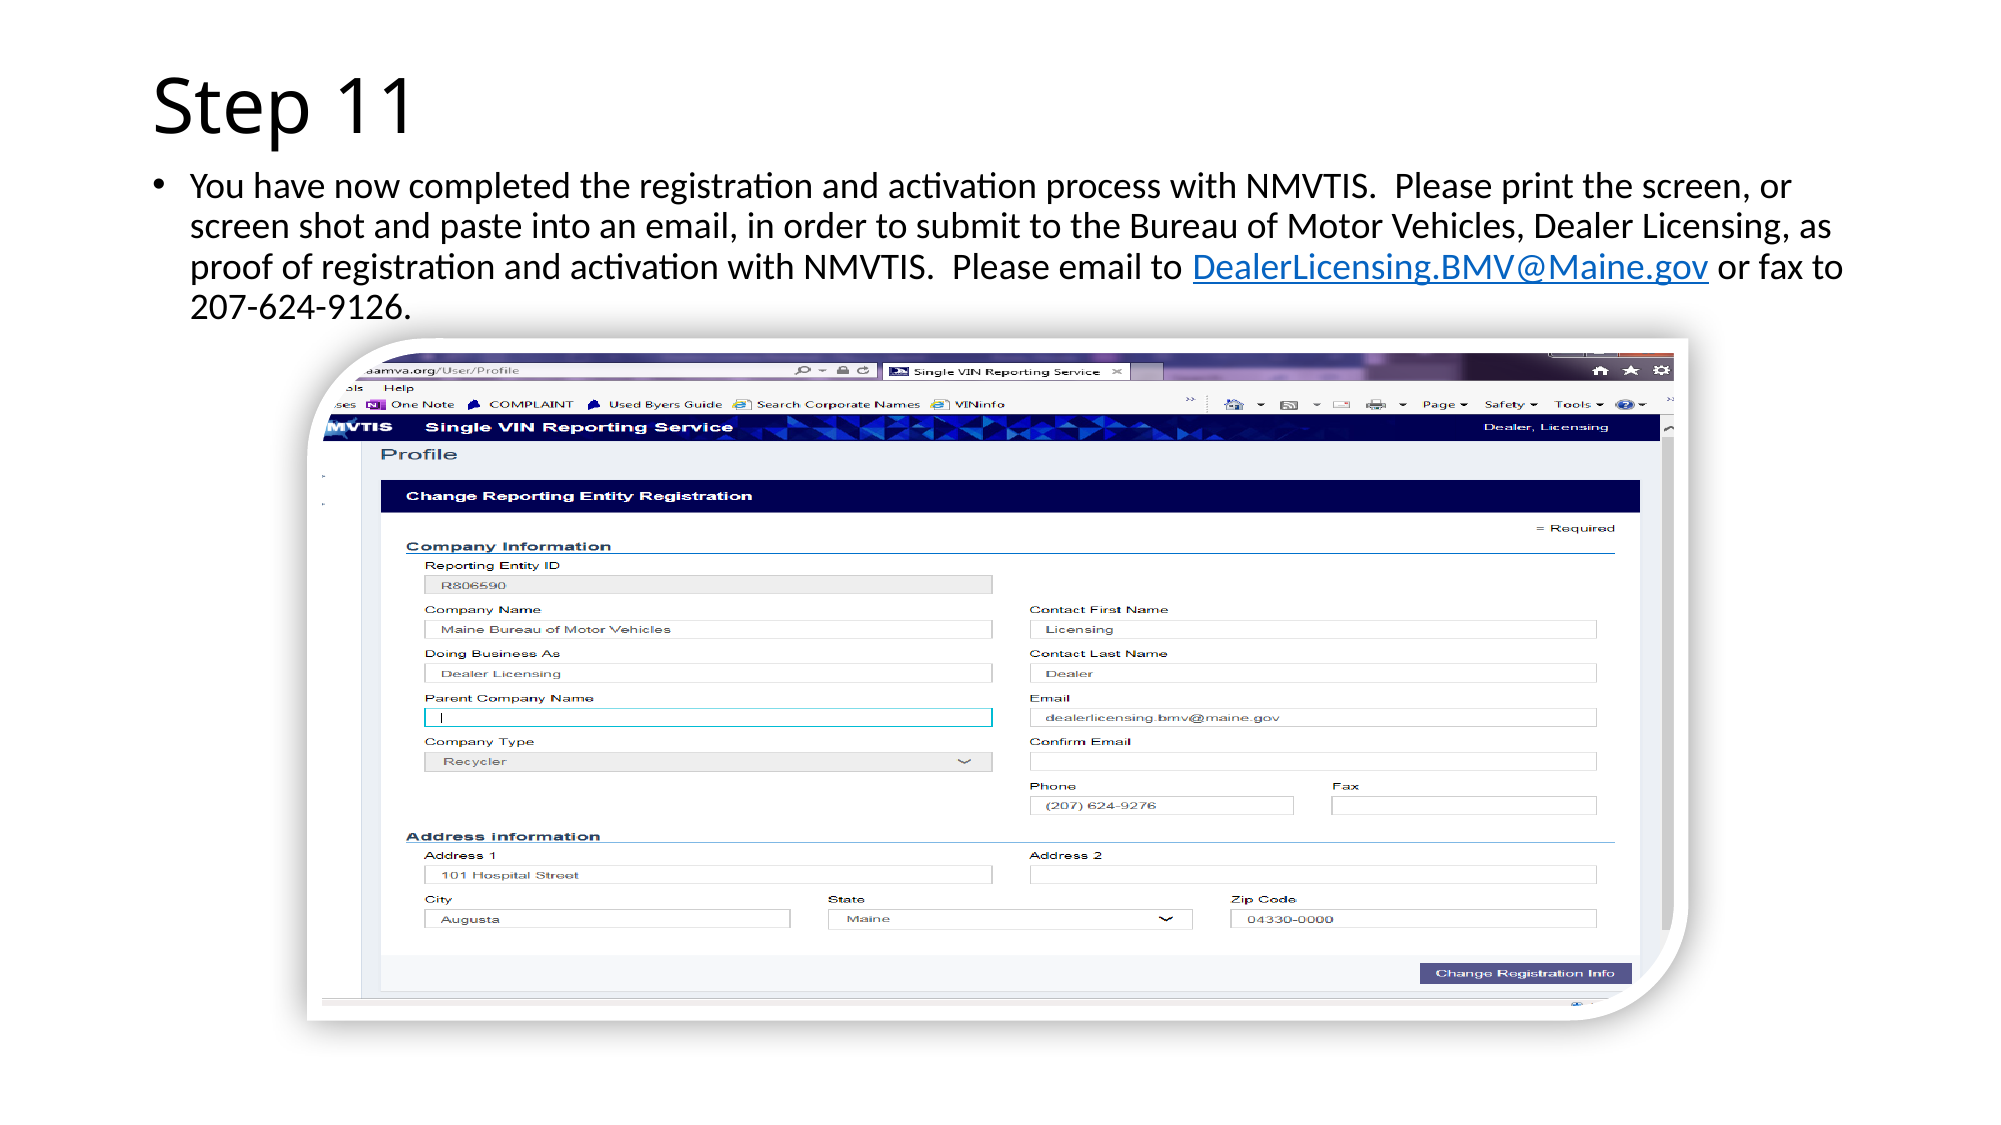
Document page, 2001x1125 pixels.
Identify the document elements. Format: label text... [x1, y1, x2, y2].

title Step 11 [137, 59, 1863, 158]
picture [314, 345, 1682, 1014]
list You have now completed the registration and activation process with NMVTIS. Please print the screen, or screen shot and paste into an email, in order to submit to the Bureau of Motor Vehicles, Dealer Licensing, as proof of registration and activation with NMVTIS. Please email to DealerLicensing.BMV@Maine.gov or fax to 207-624-9126. [137, 158, 1863, 1014]
